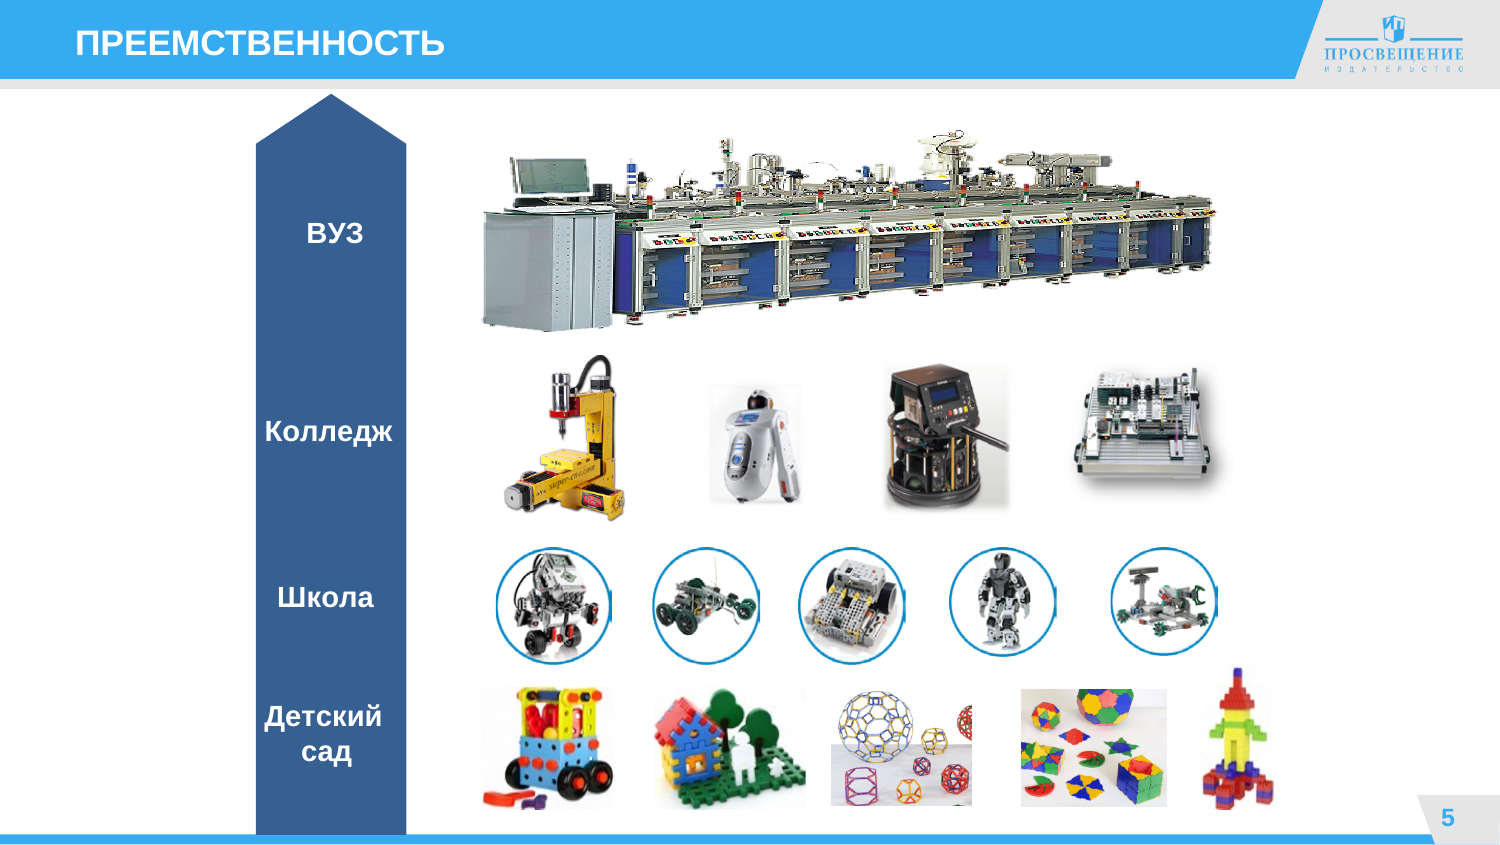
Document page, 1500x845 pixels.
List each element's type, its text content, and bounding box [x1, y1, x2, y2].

title ПРЕЕМСТВЕННОСТЬ [61, 20, 1439, 162]
text_box [1050, 348, 1246, 519]
picture [831, 686, 972, 806]
text_box Детский сад [262, 697, 391, 768]
picture [495, 355, 625, 522]
text_box [495, 547, 612, 665]
text_box [463, 125, 1223, 333]
text_box Колледж [262, 411, 395, 447]
text_box Школа [275, 577, 383, 613]
text_box [878, 355, 1015, 518]
text_box [481, 686, 615, 810]
text_box [1200, 664, 1278, 810]
text_box [798, 547, 906, 665]
text_box ВУЗ [304, 214, 384, 250]
picture [1324, 15, 1463, 73]
text_box [652, 547, 761, 665]
text_box [1066, 364, 1214, 486]
text_box [703, 377, 806, 508]
text_box [654, 686, 806, 810]
text_box [255, 93, 407, 835]
text_box [1110, 547, 1218, 656]
slide_number 5 [1436, 803, 1473, 845]
picture [1021, 689, 1167, 807]
text_box [949, 547, 1057, 657]
